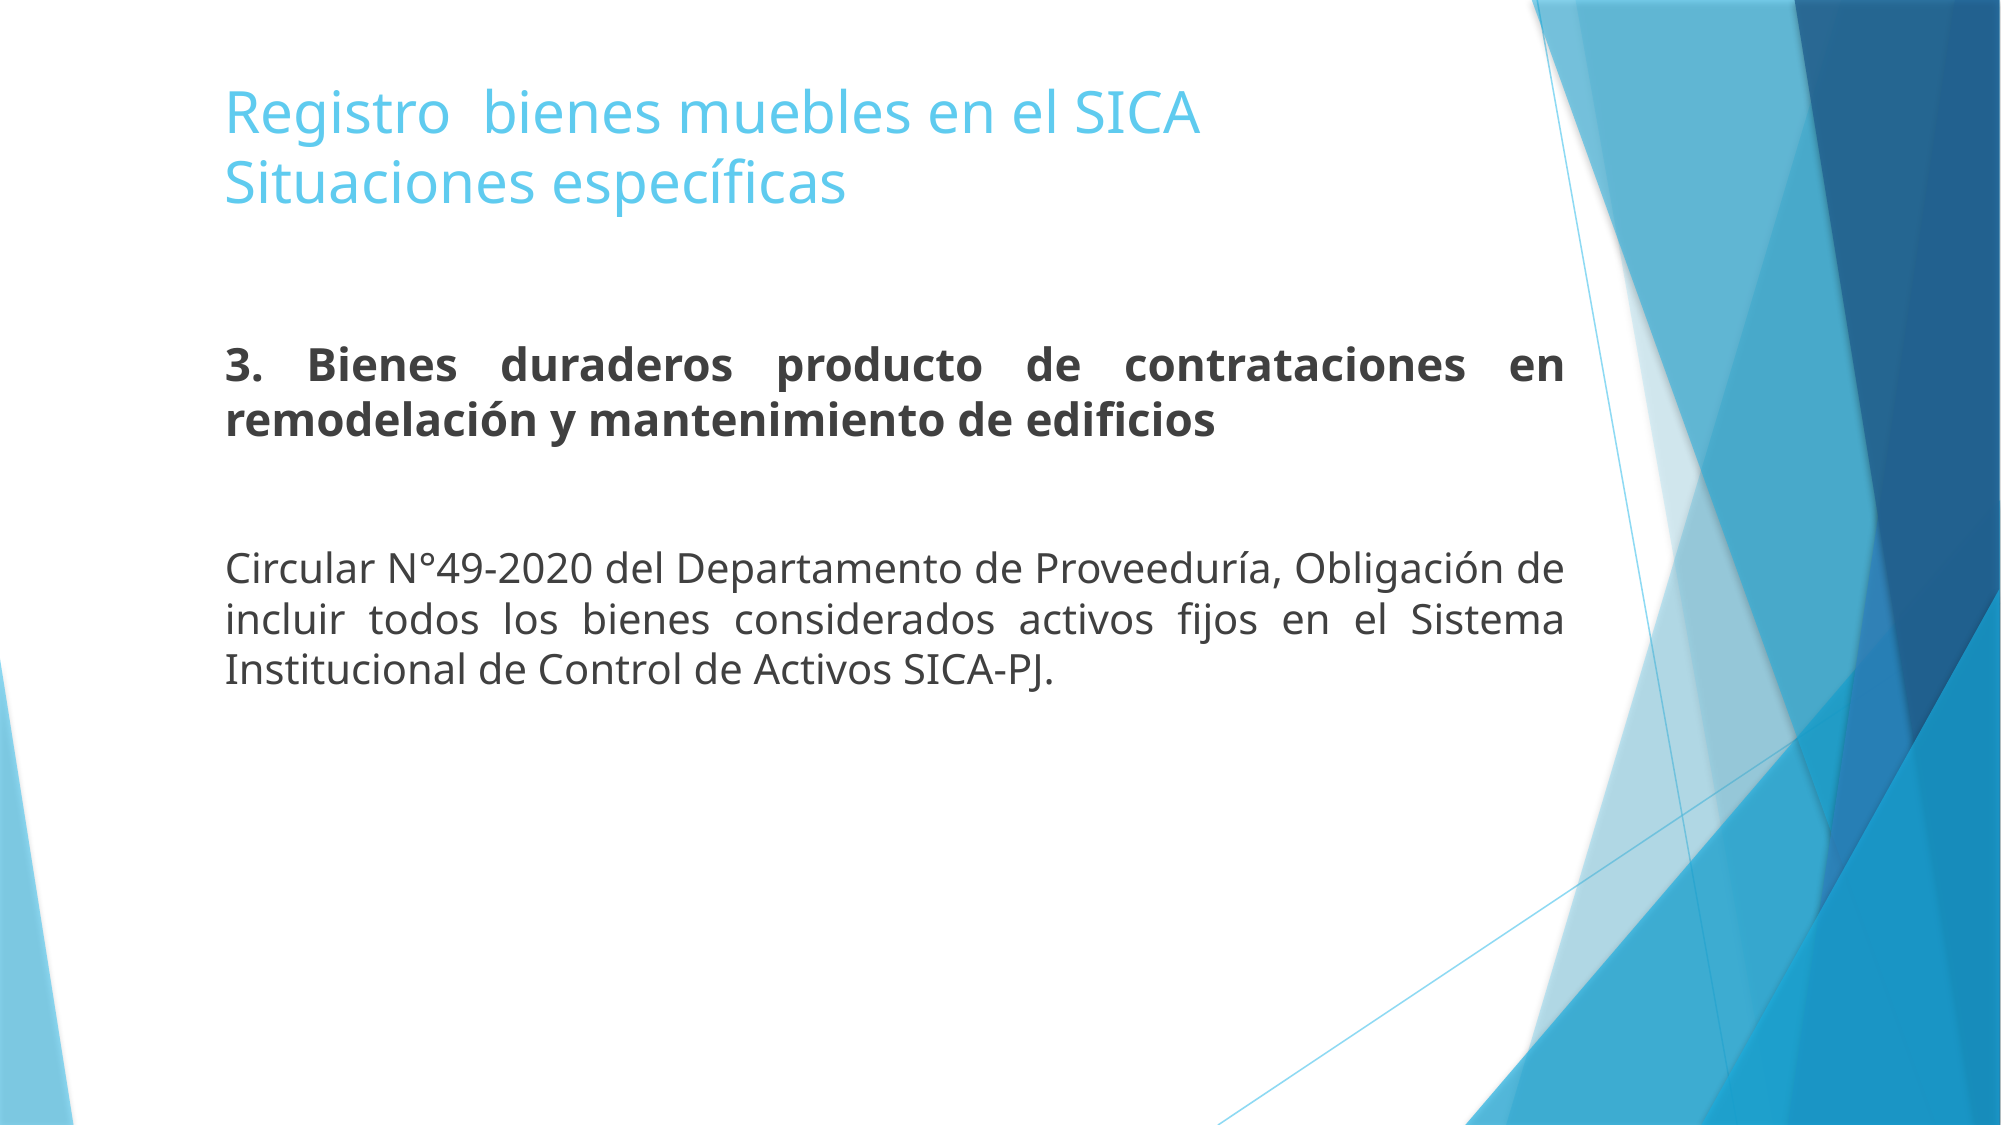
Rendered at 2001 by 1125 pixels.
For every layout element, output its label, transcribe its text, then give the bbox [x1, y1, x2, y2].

list 3. Bienes duraderos producto de contrataciones en remodelación y mantenimiento de edificios Circular N°49-2020 del Departamento de Proveeduría, Obligación de incluir todos los bienes considerados activos fijos en el Sistema Institucional de Control de Activos SICA-PJ. [209, 252, 1582, 791]
title Registro bienes muebles en el SICA Situaciones específicas [209, 68, 1447, 252]
